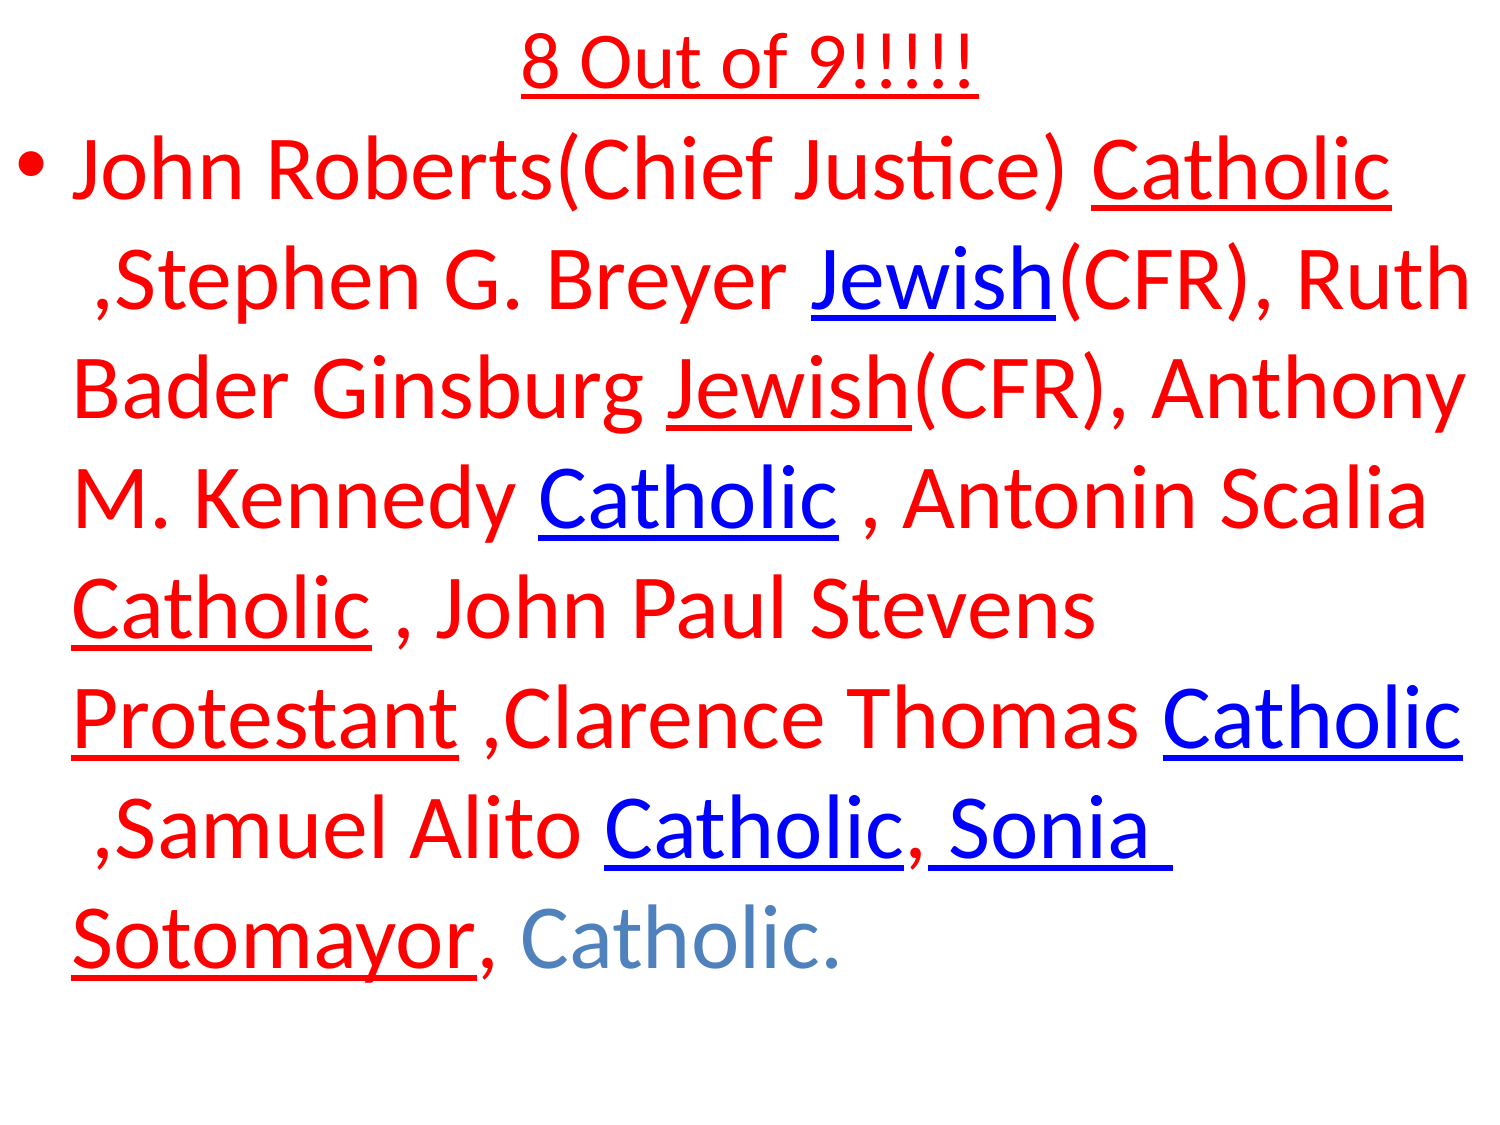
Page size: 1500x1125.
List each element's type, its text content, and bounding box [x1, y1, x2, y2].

title 8 Out of 9!!!!! [75, 0, 1425, 99]
list John Roberts(Chief Justice) Catholic ,Stephen G. Breyer Jewish(CFR), Ruth Bader Ginsburg Jewish(CFR), Anthony M. Kennedy Catholic , Antonin Scalia Catholic , John Paul Stevens Protestant ,Clarence Thomas Catholic ,Samuel Alito Catholic, Sonia Sotomayor, Catholic. [0, 99, 1500, 1125]
